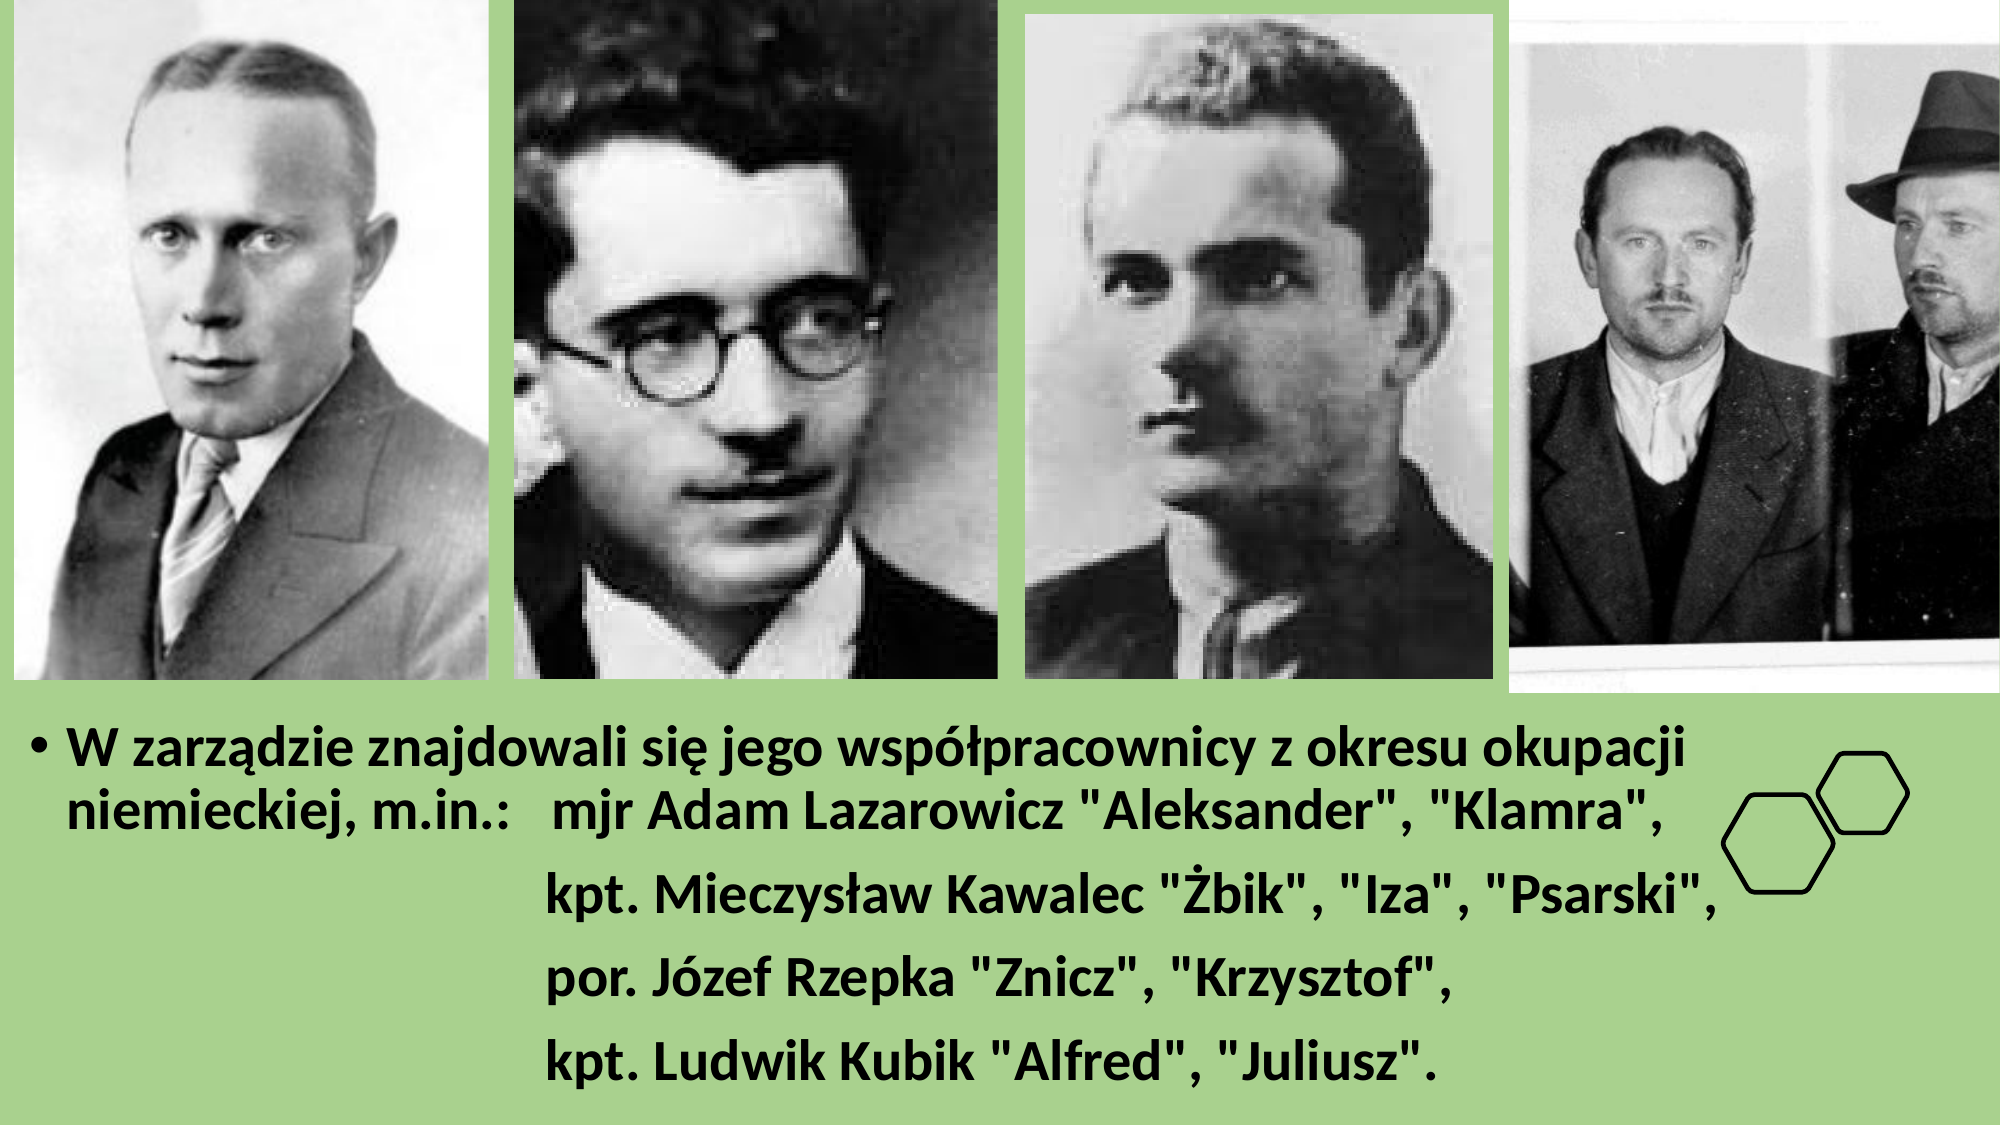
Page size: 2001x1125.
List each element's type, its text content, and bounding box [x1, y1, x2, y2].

picture [1509, 0, 2000, 693]
picture [514, 0, 998, 679]
list W zarządzie znajdowali się jego współpracownicy z okresu okupacji niemieckiej, m.in.: mjr Adam Lazarowicz "Aleksander", "Klamra", kpt. Mieczysław Kawalec "Żbik", "Iza", "Psarski", por. Józef Rzepka "Znicz", "Krzysztof", kpt. Ludwik Kubik "Alfred", "Juliusz". [14, 708, 1880, 1125]
picture [1025, 14, 1493, 679]
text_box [1722, 753, 1908, 893]
text_box [0, 0, 2000, 1125]
picture [14, 0, 489, 680]
